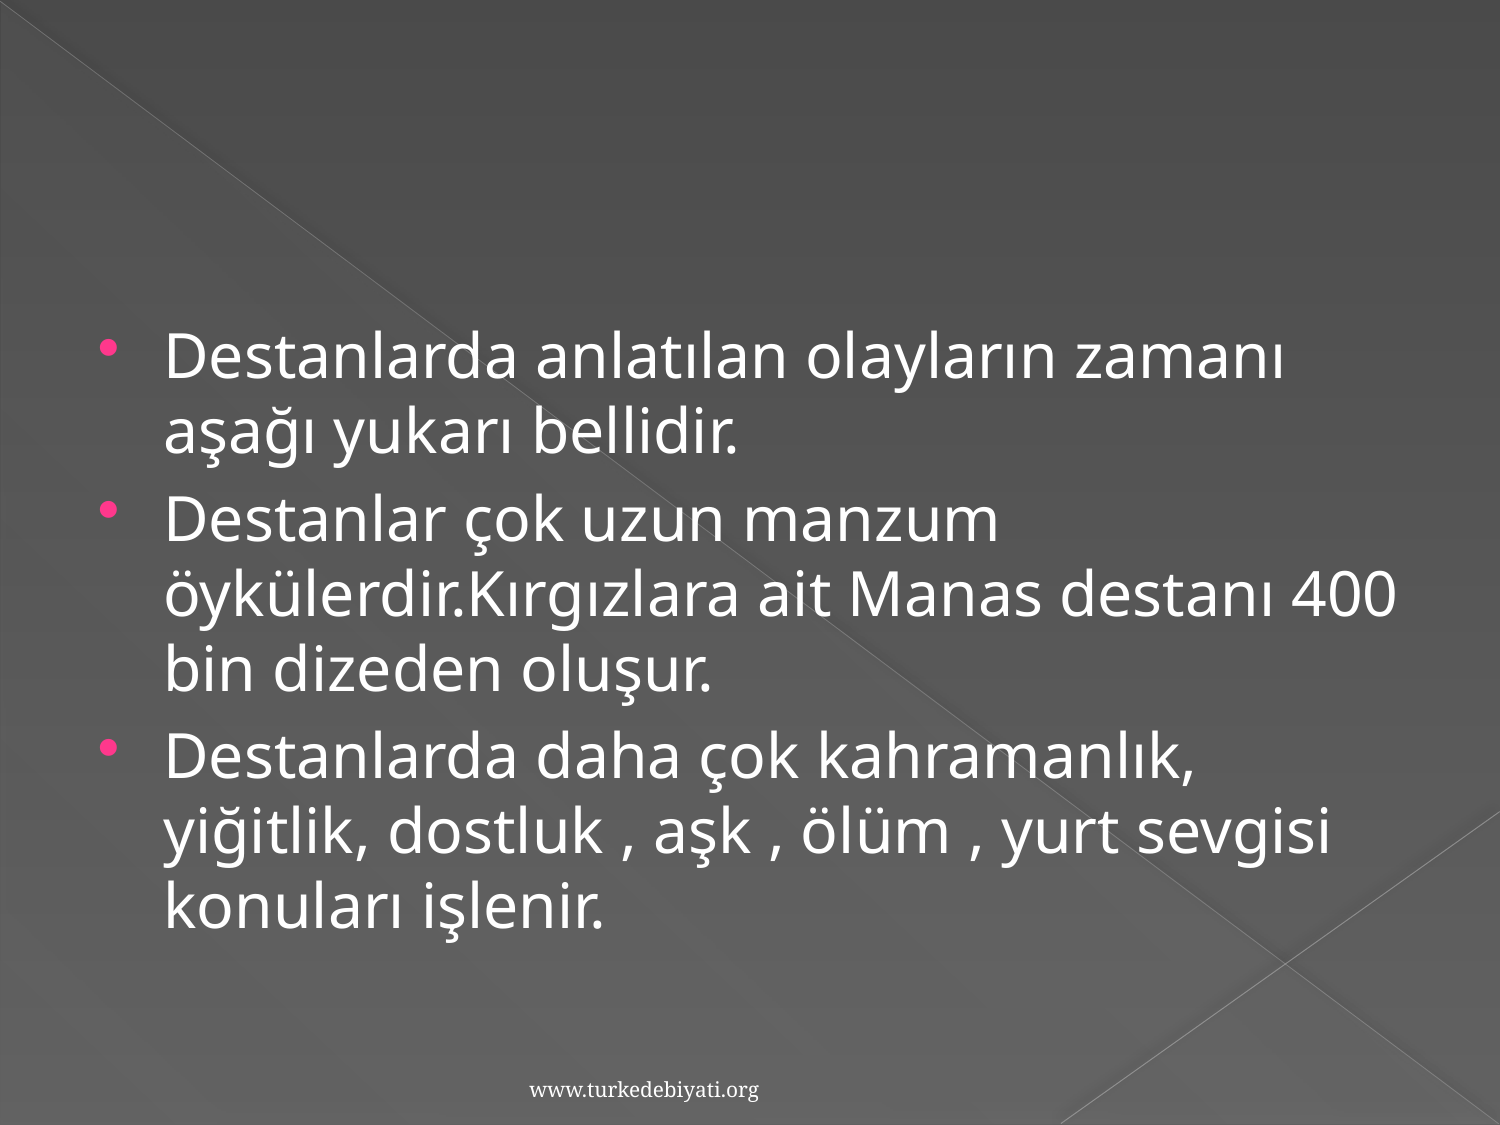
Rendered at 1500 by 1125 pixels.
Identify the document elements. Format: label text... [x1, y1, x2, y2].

list Destanlarda anlatılan olayların zamanı aşağı yukarı bellidir. Destanlar çok uzun manzum öykülerdir.Kırgızlara ait Manas destanı 400 bin dizeden oluşur. Destanlarda daha çok kahramanlık, yiğitlik, dostluk , aşk , ölüm , yurt sevgisi konuları işlenir. [75, 308, 1425, 1059]
footer www.turkedebiyati.org [75, 1063, 774, 1113]
